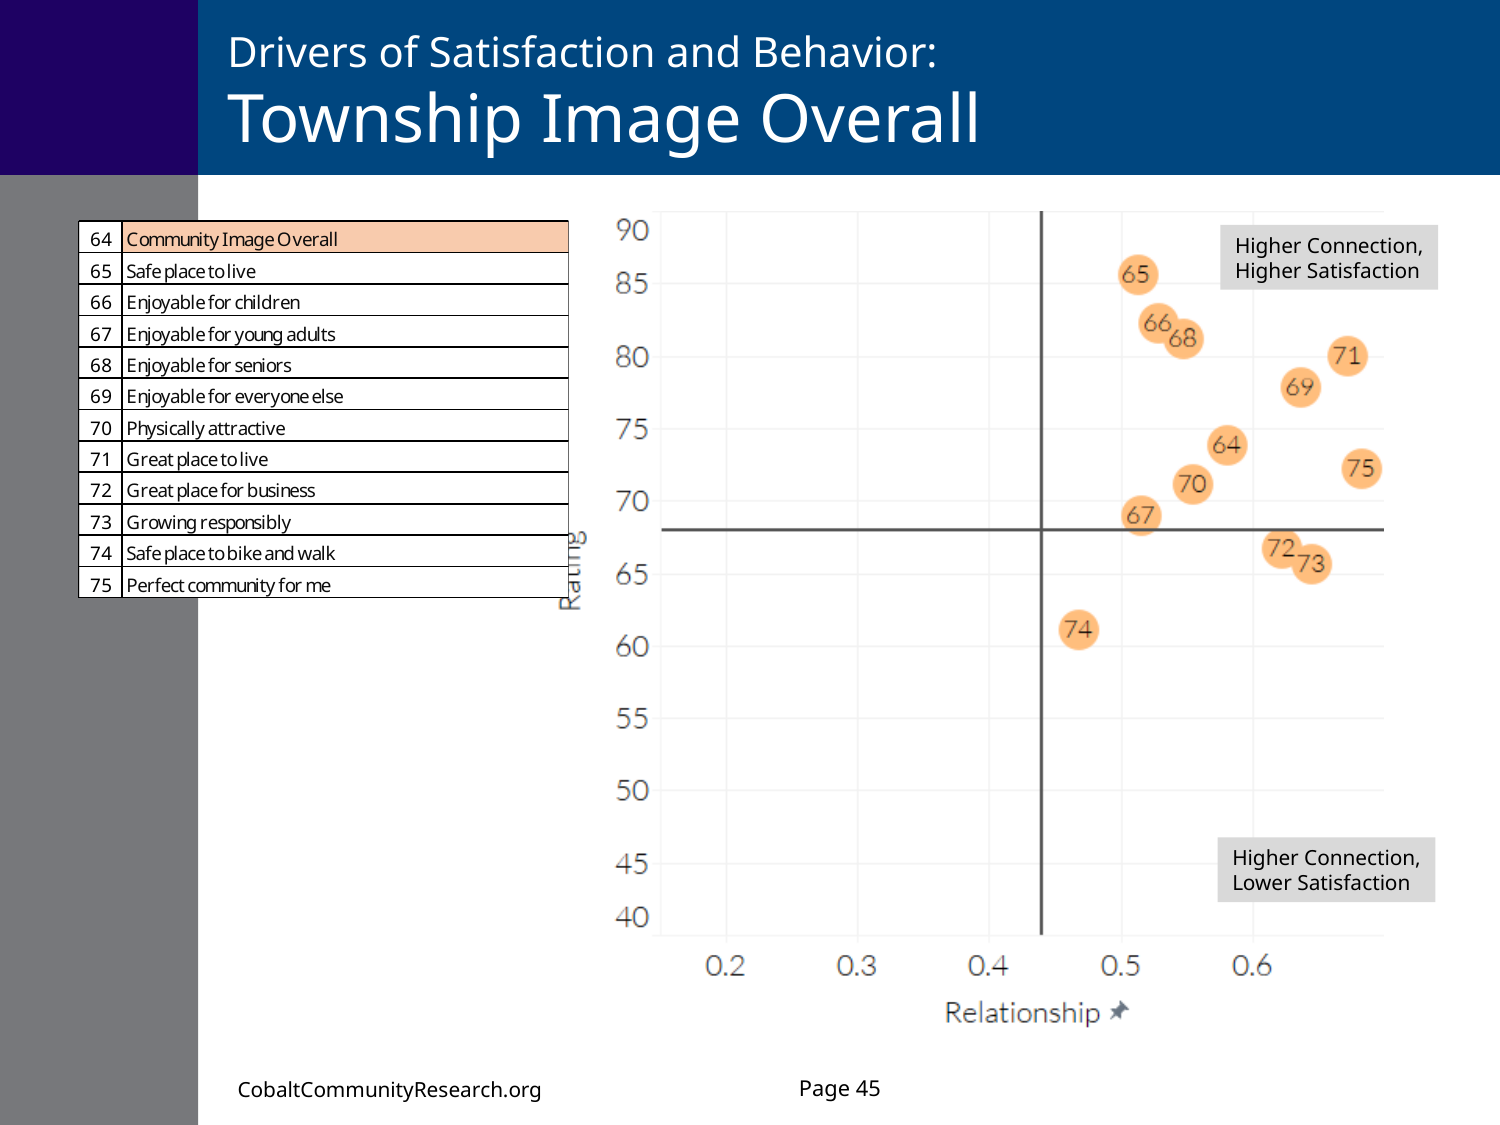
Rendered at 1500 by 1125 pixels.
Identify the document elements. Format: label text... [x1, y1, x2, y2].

text_box Higher Connection, Higher Satisfaction [1390, 224, 1439, 290]
text_box Higher Connection, Lower Satisfaction [1390, 837, 1436, 903]
text_box Drivers of Satisfaction and Behavior: Township Image Overall [212, 32, 1425, 150]
picture [77, 211, 1385, 1040]
